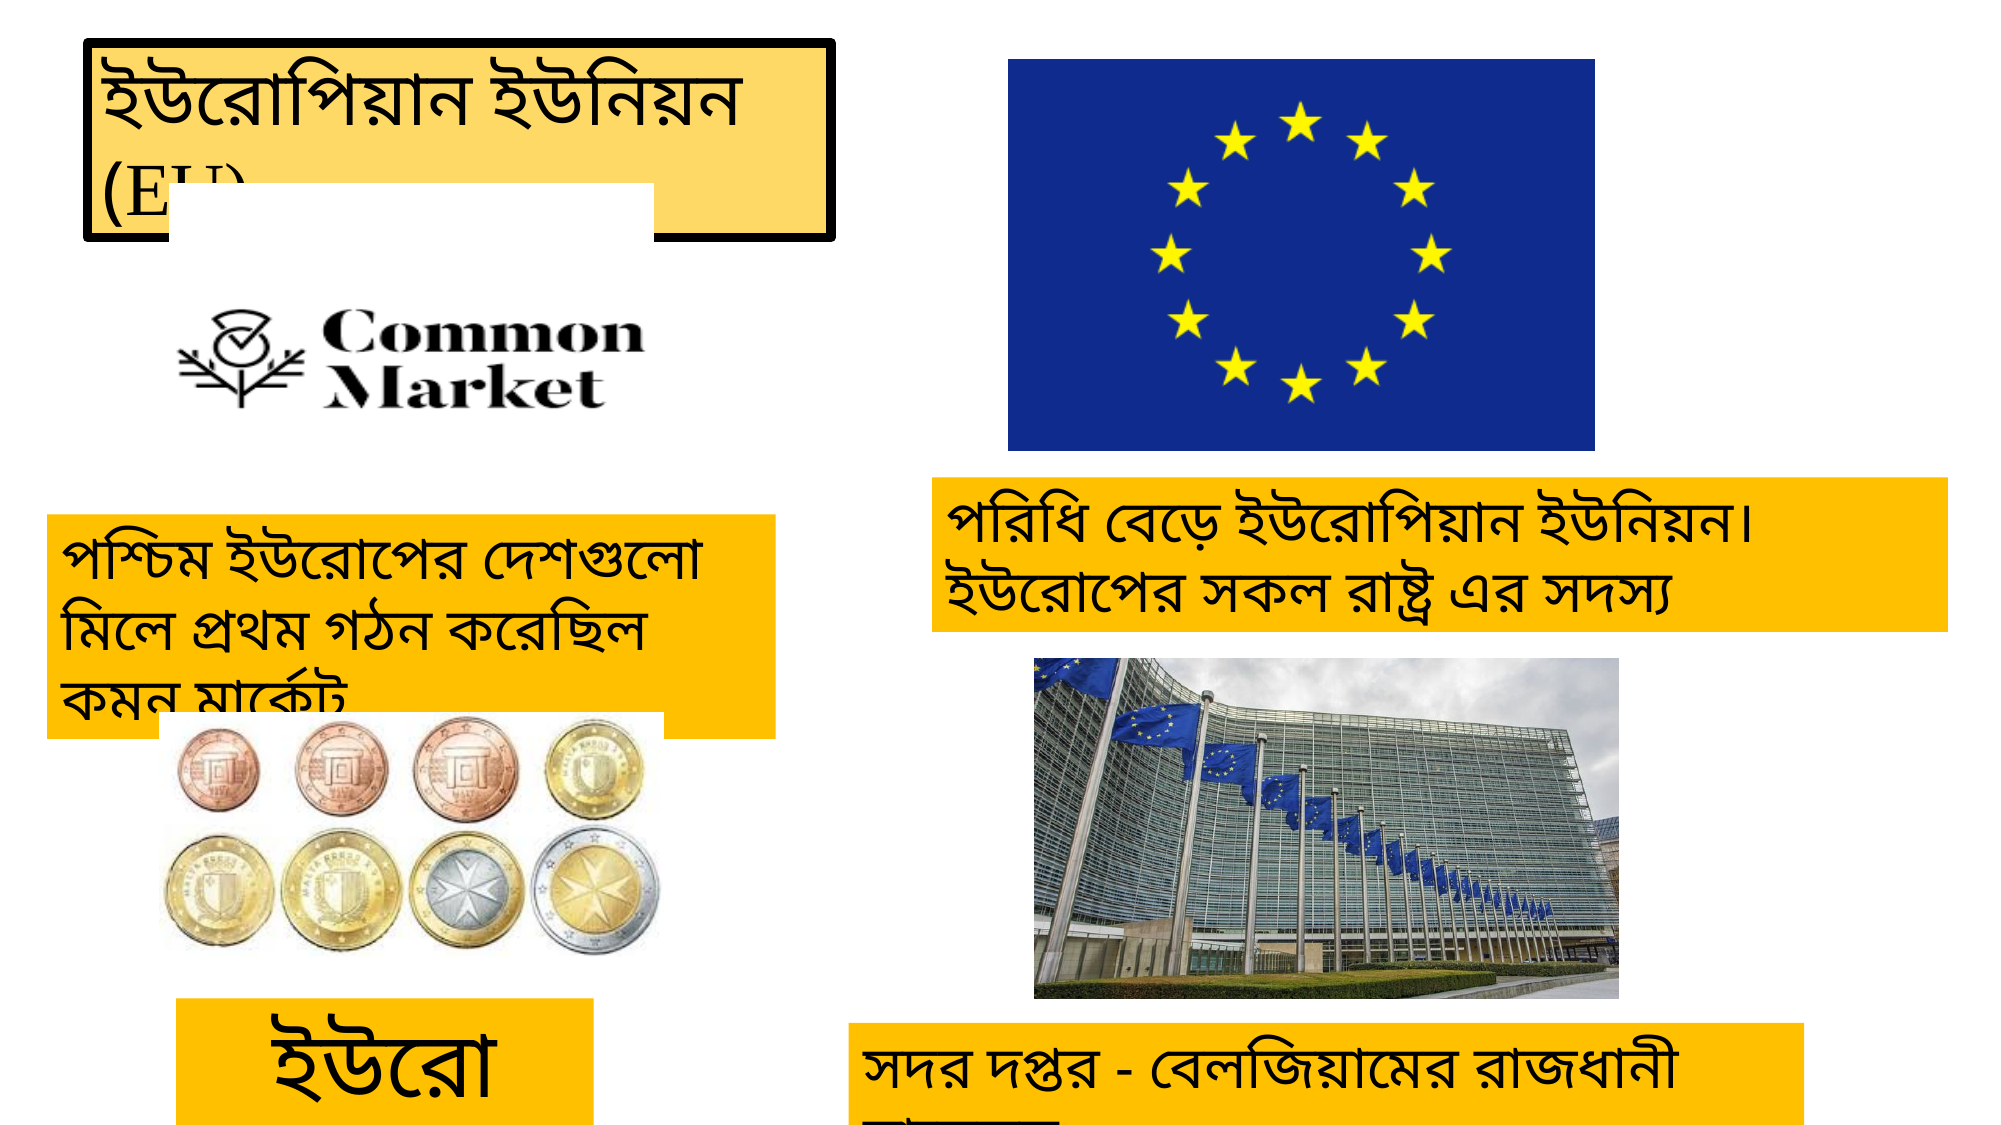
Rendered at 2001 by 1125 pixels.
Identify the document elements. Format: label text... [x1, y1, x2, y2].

text_box ইউরোপিয়ান ইউনিয়ন (EU) [87, 42, 832, 238]
picture [1034, 658, 1619, 999]
picture [1008, 59, 1595, 451]
picture [169, 183, 654, 535]
text_box সদর দপ্তর - বেলজিয়ামের রাজধানী ব্রাসেলস [848, 1022, 1805, 1125]
text_box পশ্চিম ইউরোপের দেশগুলো মিলে প্রথম গঠন করেছিল কমন মার্কেট [47, 514, 776, 739]
text_box পরিধি বেড়ে ইউরোপিয়ান ইউনিয়ন।ইউরোপের সকল রাষ্ট্র এর সদস্য [932, 477, 1948, 632]
text_box ইউরো মুদ্রা [176, 998, 594, 1125]
picture [159, 712, 664, 957]
